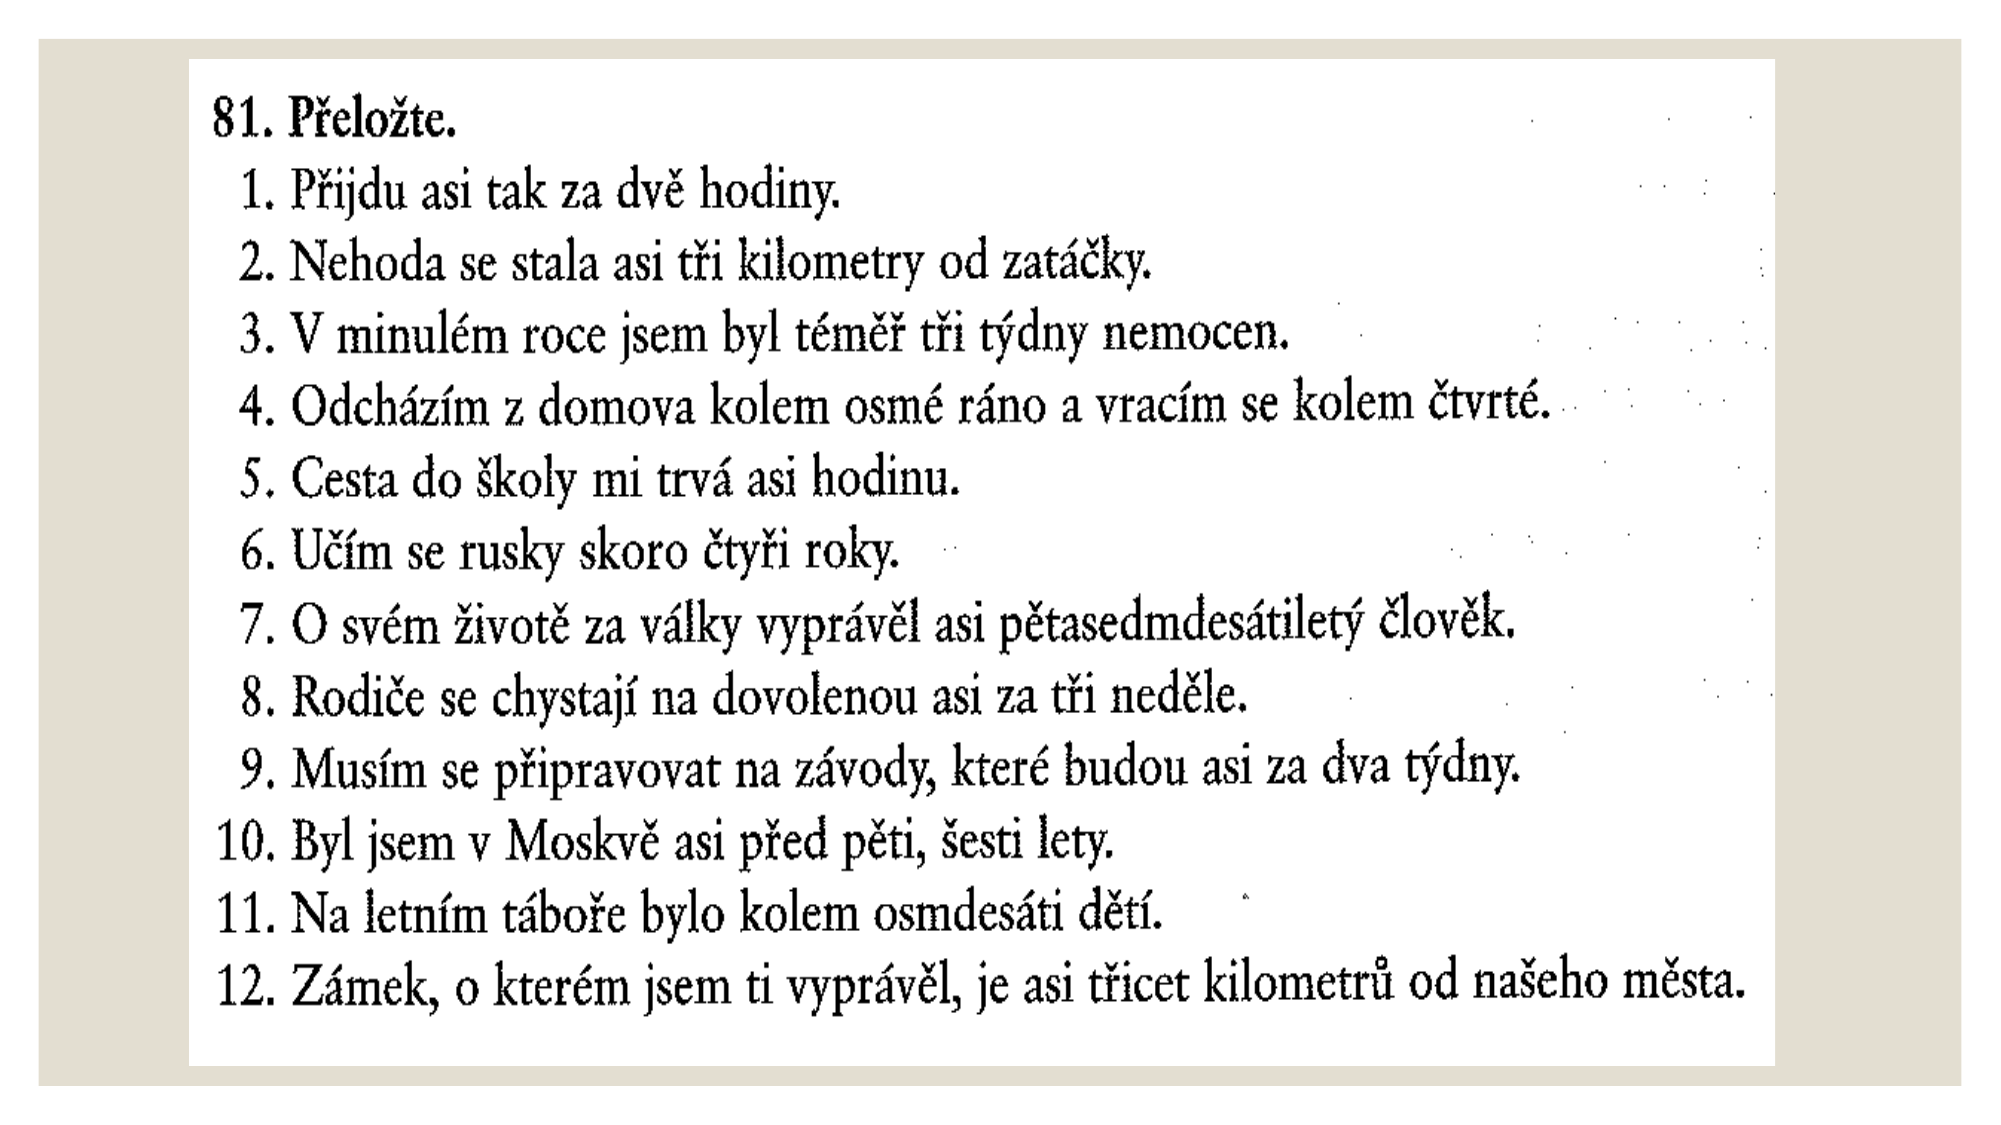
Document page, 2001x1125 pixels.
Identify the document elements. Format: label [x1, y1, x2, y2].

picture [189, 59, 1776, 1066]
